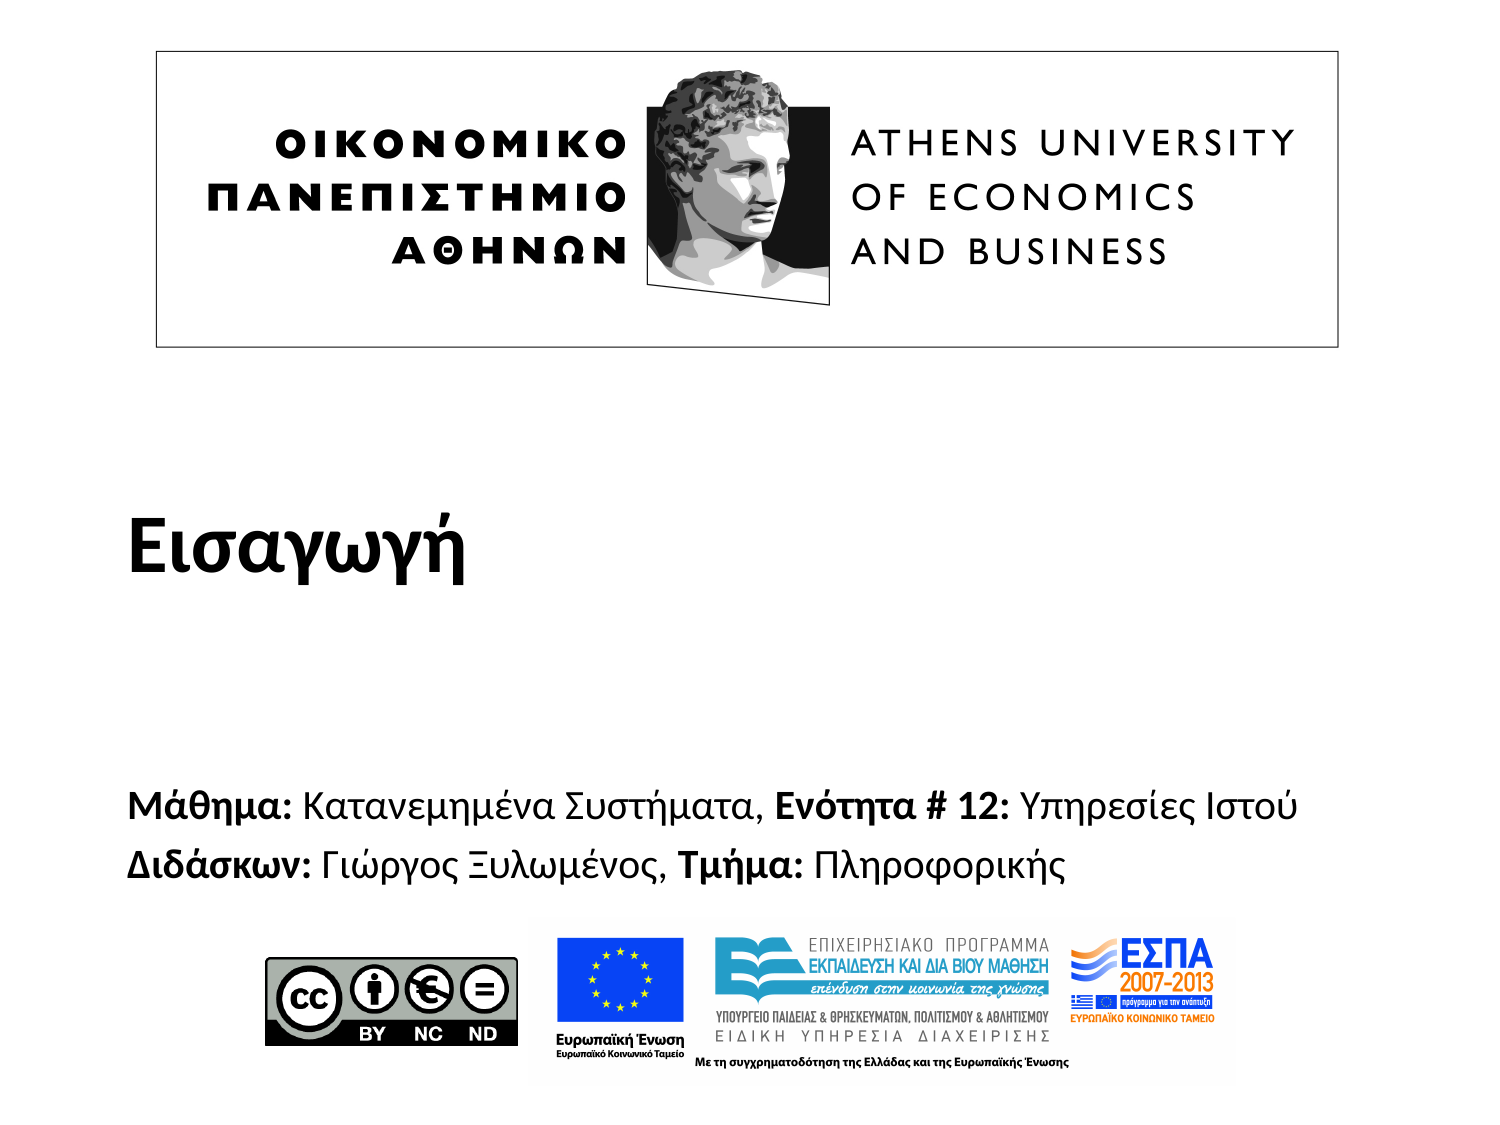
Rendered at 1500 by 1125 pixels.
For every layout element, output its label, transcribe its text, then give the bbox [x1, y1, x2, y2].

title Εισαγωγή [112, 481, 1388, 706]
picture [528, 916, 1237, 1086]
picture [147, 42, 1347, 356]
picture [265, 957, 518, 1046]
list Μάθημα: Κατανεμημένα Συστήματα, Ενότητα # 12: Υπηρεσίες Ιστού Διδάσκων: Γιώργος Ξυλωμένος, Τμήμα: Πληροφορικής [112, 706, 1388, 953]
